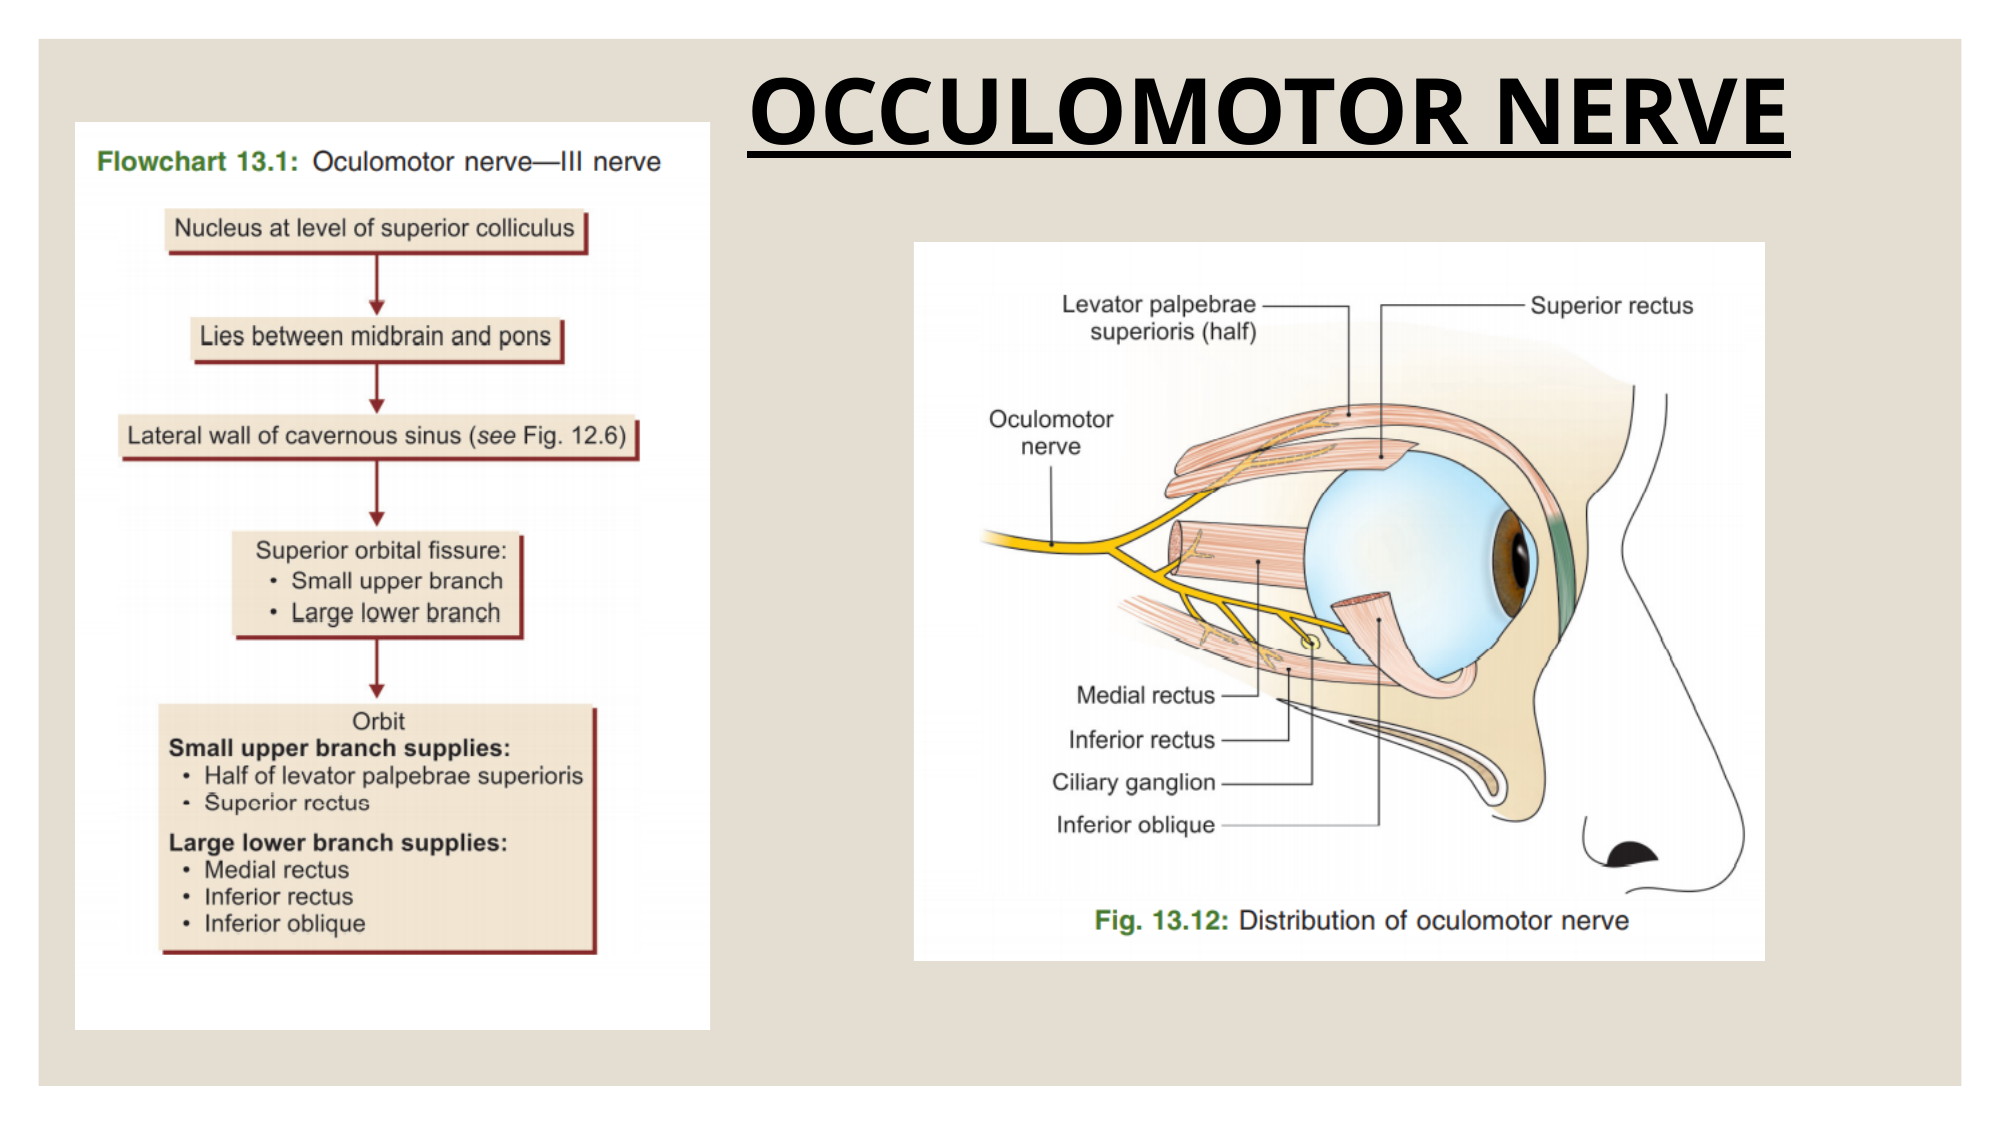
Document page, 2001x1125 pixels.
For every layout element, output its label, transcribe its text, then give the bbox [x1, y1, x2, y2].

text_box OCCULOMOTOR NERVE [732, 45, 1888, 171]
picture [913, 242, 1765, 961]
picture [74, 122, 711, 1030]
